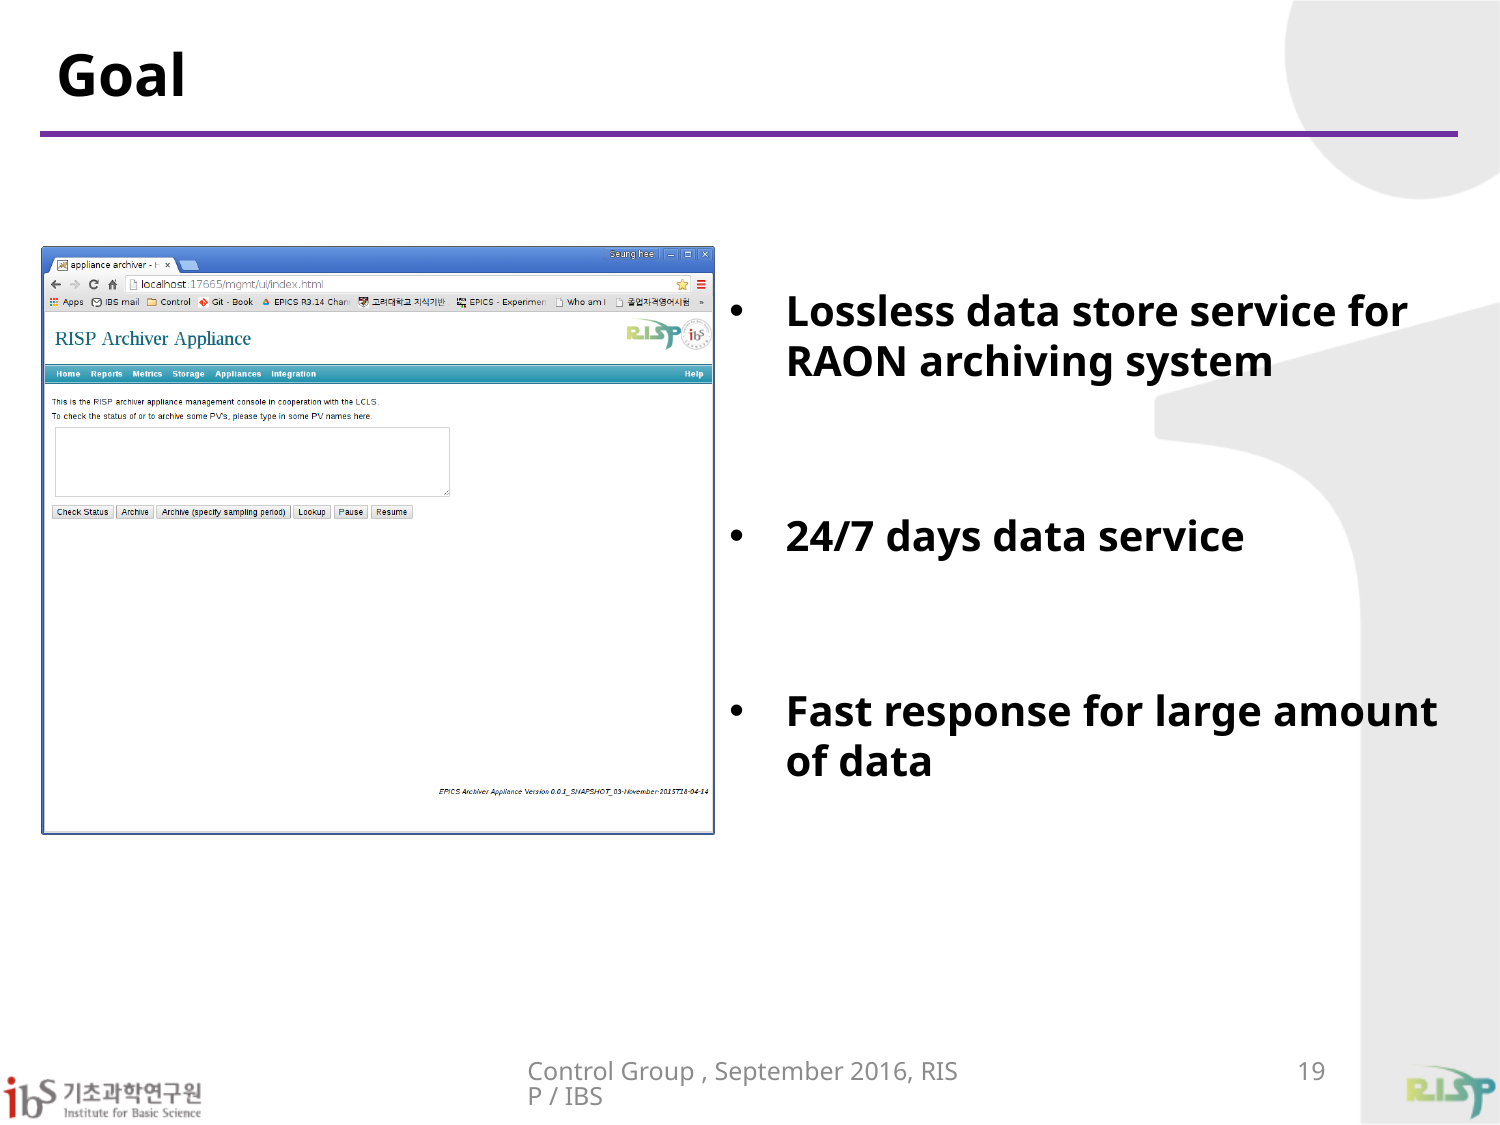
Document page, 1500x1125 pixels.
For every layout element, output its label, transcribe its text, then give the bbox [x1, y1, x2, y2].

footer Control Group , September 2016, RISP / IBS [512, 1042, 988, 1103]
picture [0, 0, 1500, 1125]
slide_number 19 [1074, 1042, 1341, 1103]
list Lossless data store service for RAON archiving system 24/7 days data service Fast response for large amount of data [714, 160, 1459, 1005]
title Goal [41, 30, 1459, 126]
